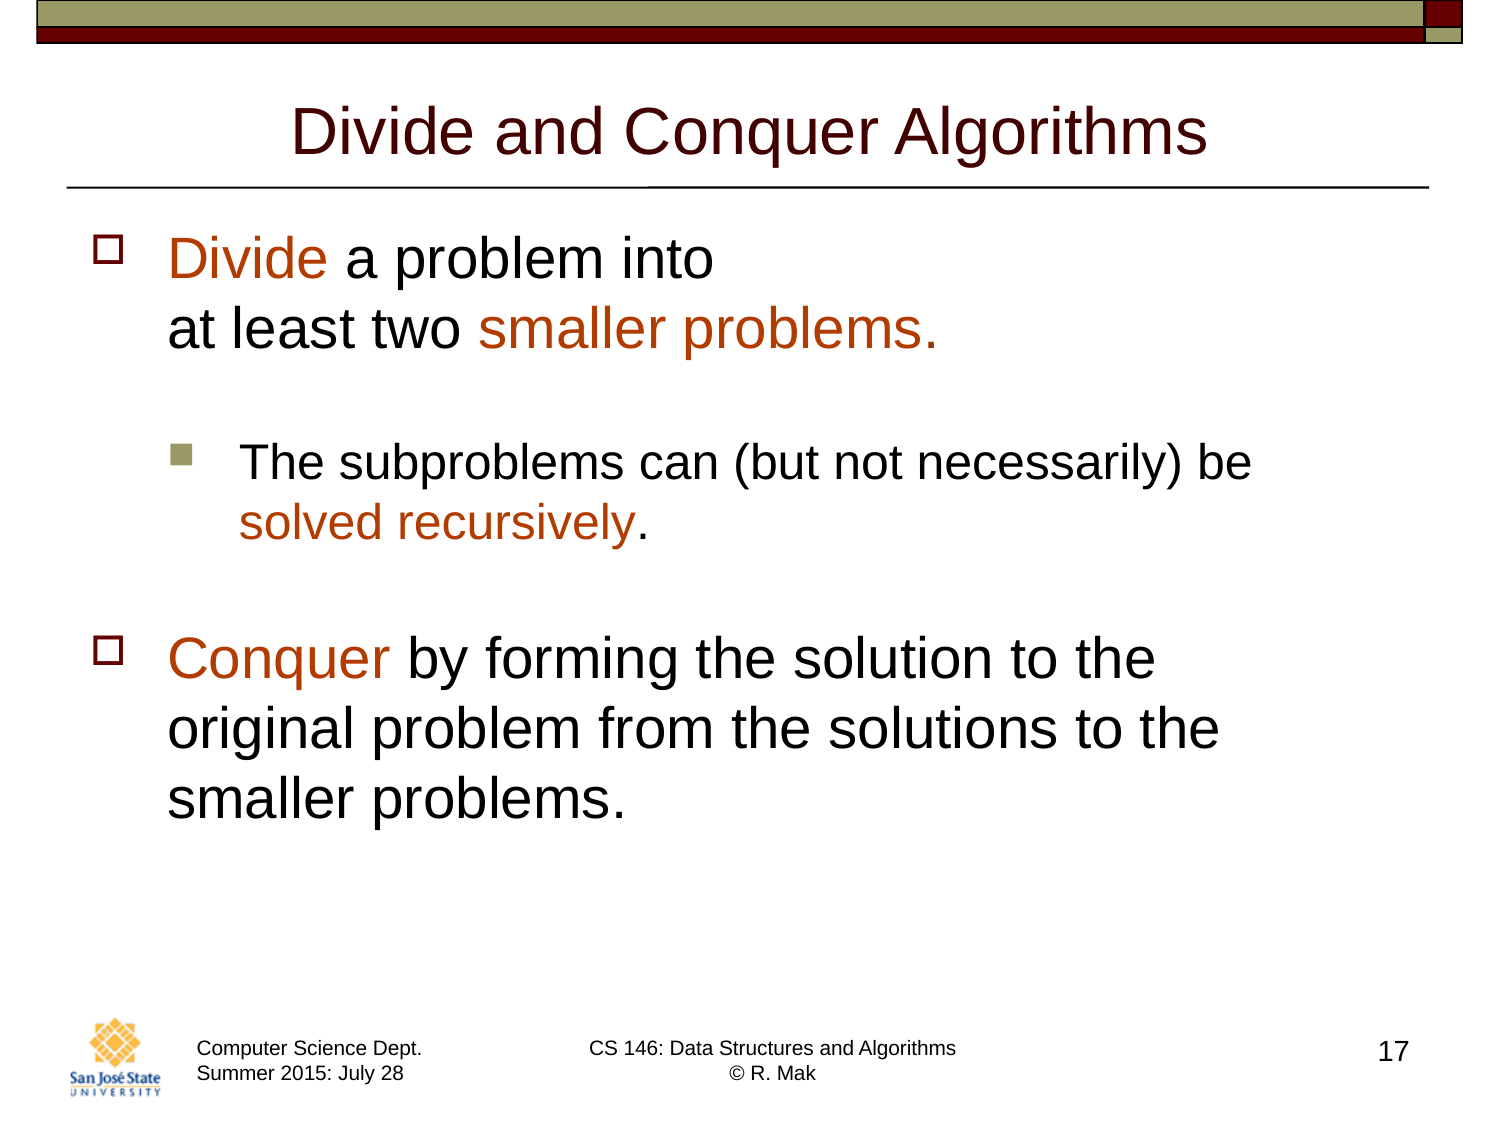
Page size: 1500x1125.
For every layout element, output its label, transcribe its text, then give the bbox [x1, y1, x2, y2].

picture [60, 1012, 166, 1112]
slide_number 17 [1112, 1025, 1425, 1100]
list Divide a problem into at least two smaller problems. The subproblems can (but not necessarily) be solved recursively. Conquer by forming the solution to the original problem from the solutions to the smaller problems. [75, 212, 1425, 1006]
title Divide and Conquer Algorithms [75, 67, 1425, 175]
